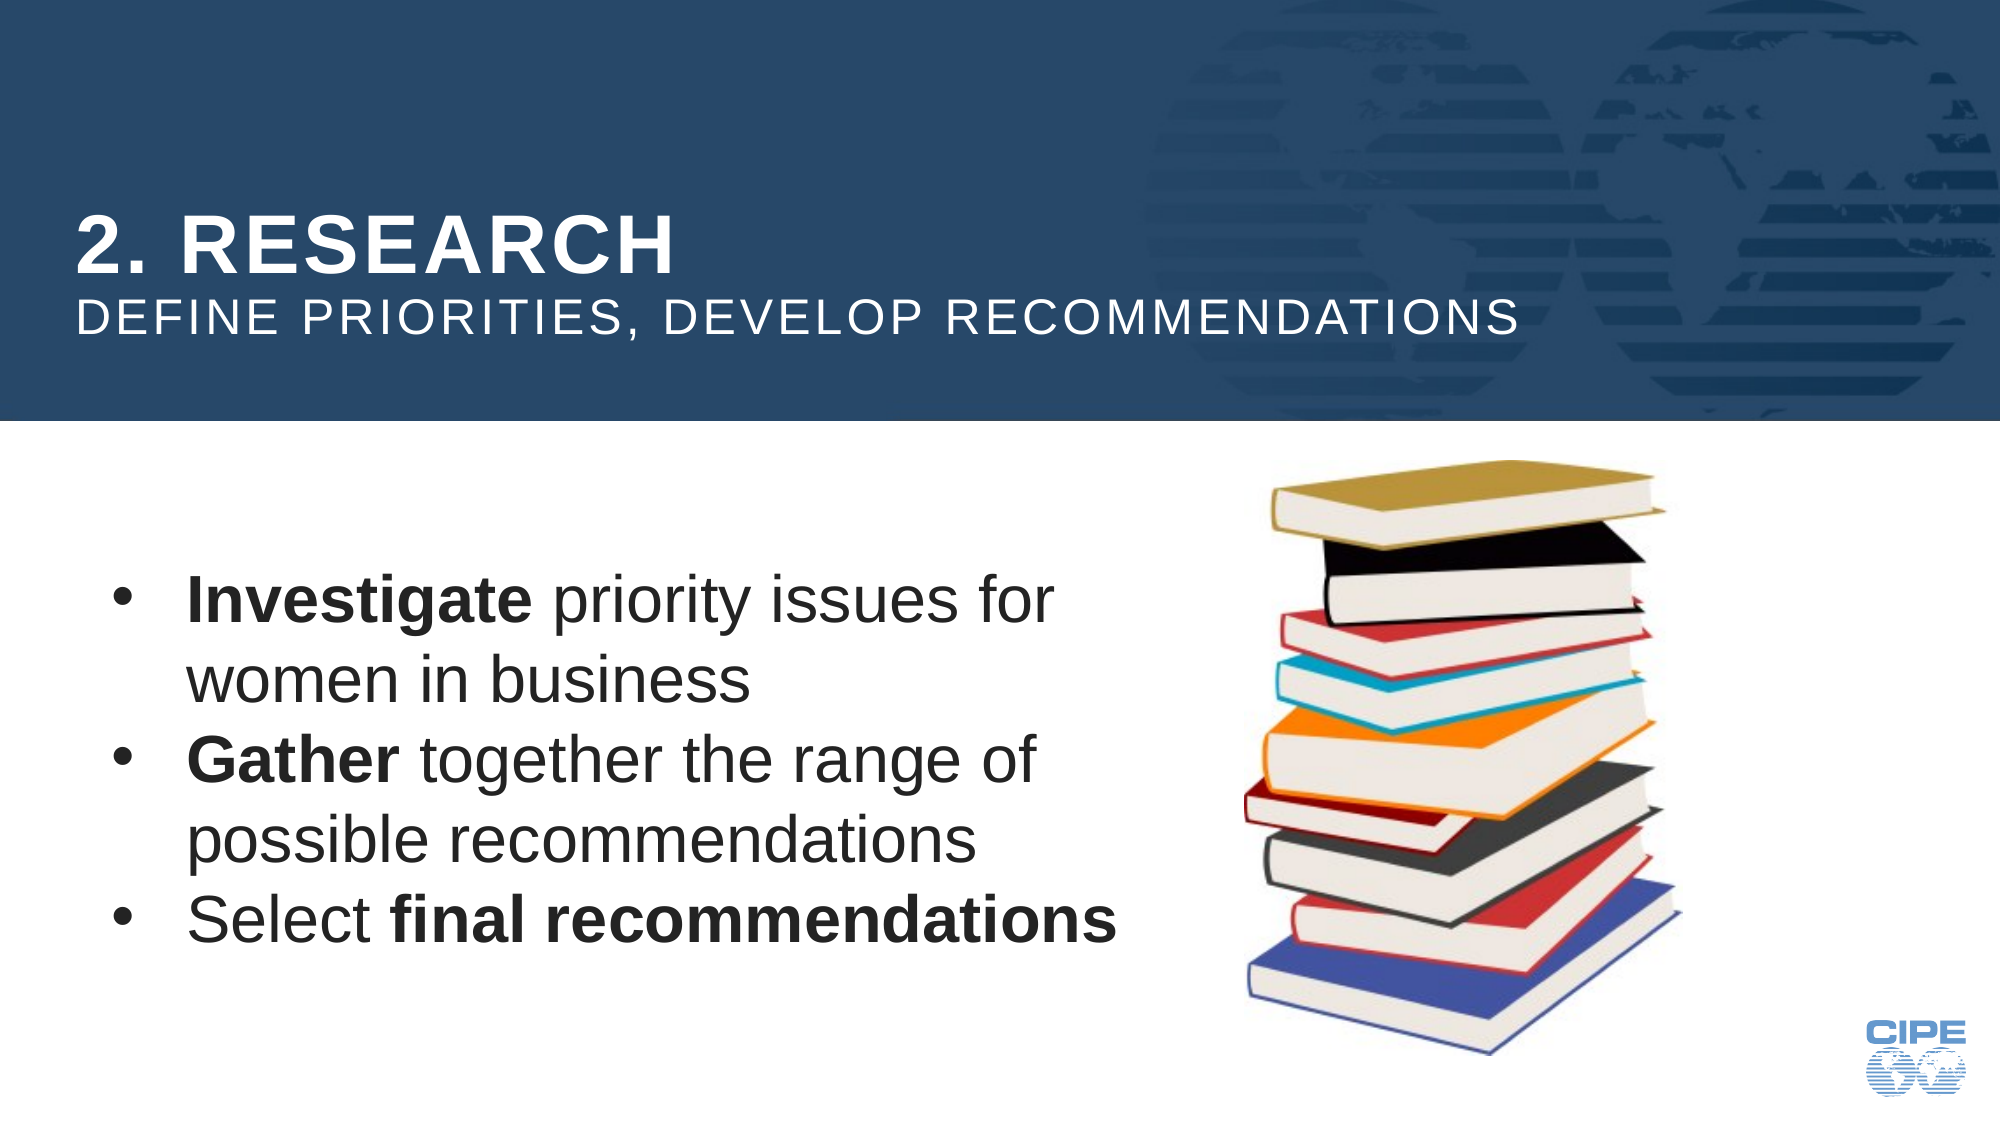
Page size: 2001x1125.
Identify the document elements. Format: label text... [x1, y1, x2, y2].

text_box Investigate priority issues for women in business Gather together the range of possible recommendations Select final recommendations [96, 548, 1151, 963]
title 2. Research define priorities, develop recommendations [0, 0, 2000, 421]
picture [1244, 460, 1683, 1056]
picture [1866, 1020, 1966, 1097]
